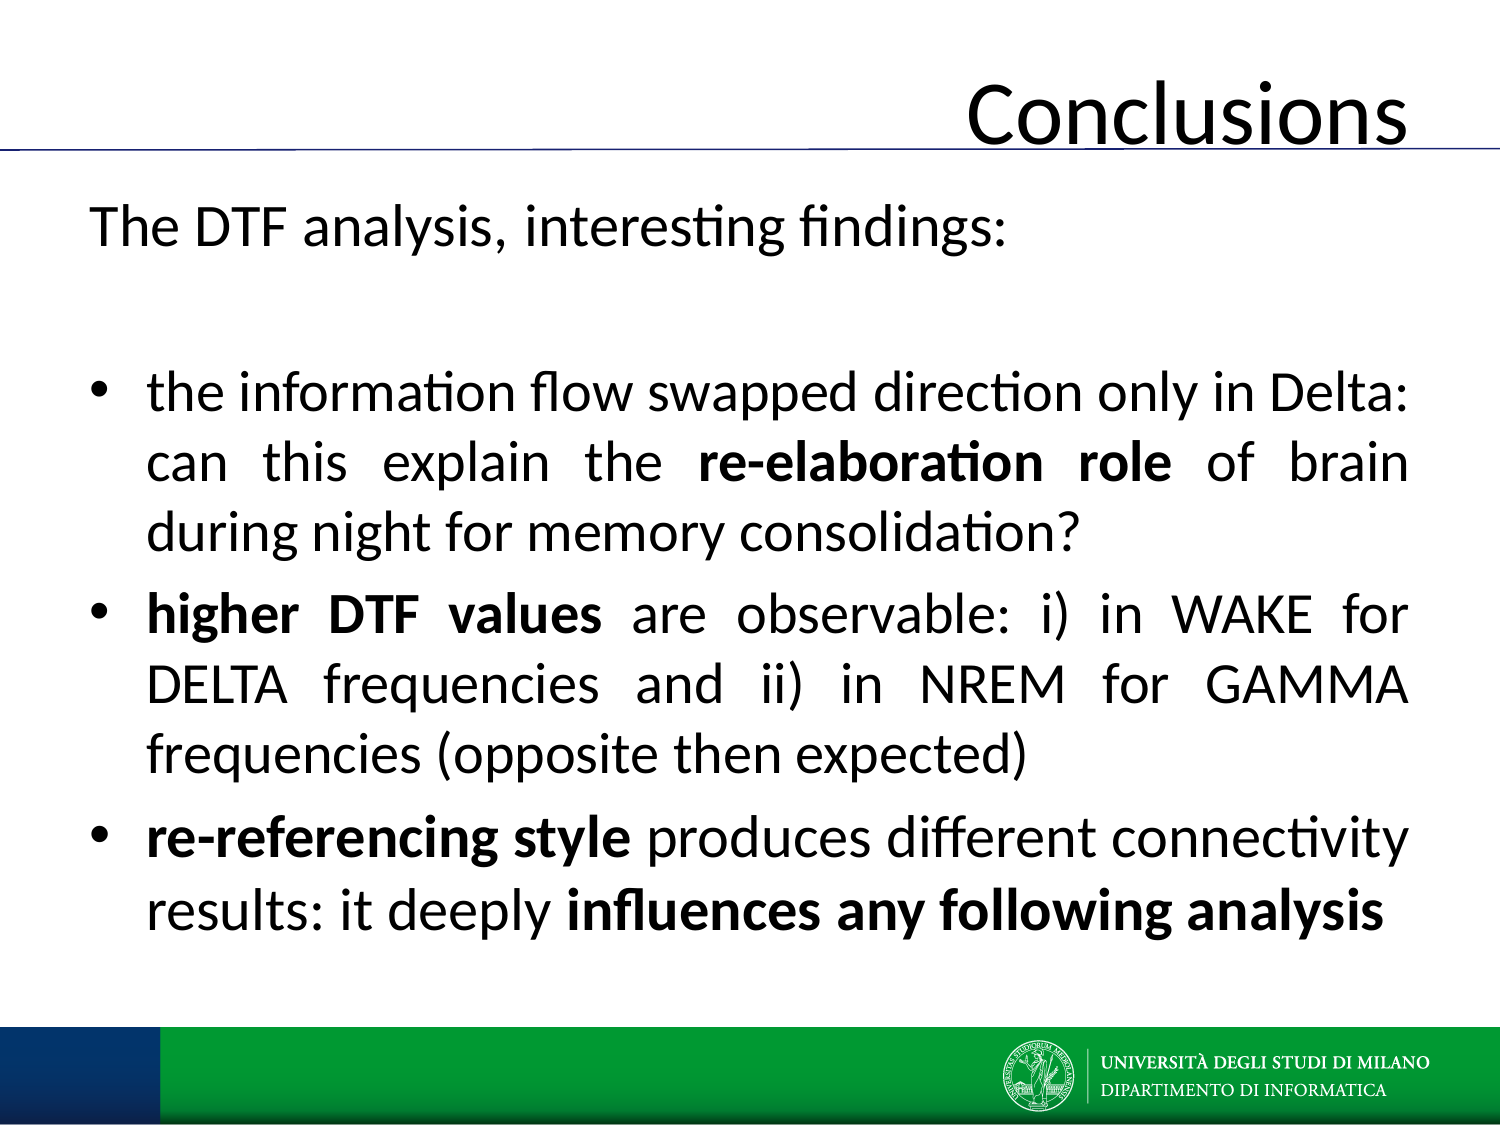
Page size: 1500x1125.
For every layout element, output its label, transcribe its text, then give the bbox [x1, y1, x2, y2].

list The DTF analysis, interesting findings: the information flow swapped direction only in Delta: can this explain the re-elaboration role of brain during night for memory consolidation? higher DTF values are observable: i) in WAKE for DELTA frequencies and ii) in NREM for GAMMA frequencies (opposite then expected) re-referencing style produces different connectivity results: it deeply influences any following analysis [75, 233, 1425, 916]
title Conclusions [75, 45, 1425, 233]
picture [0, 1027, 1500, 1125]
